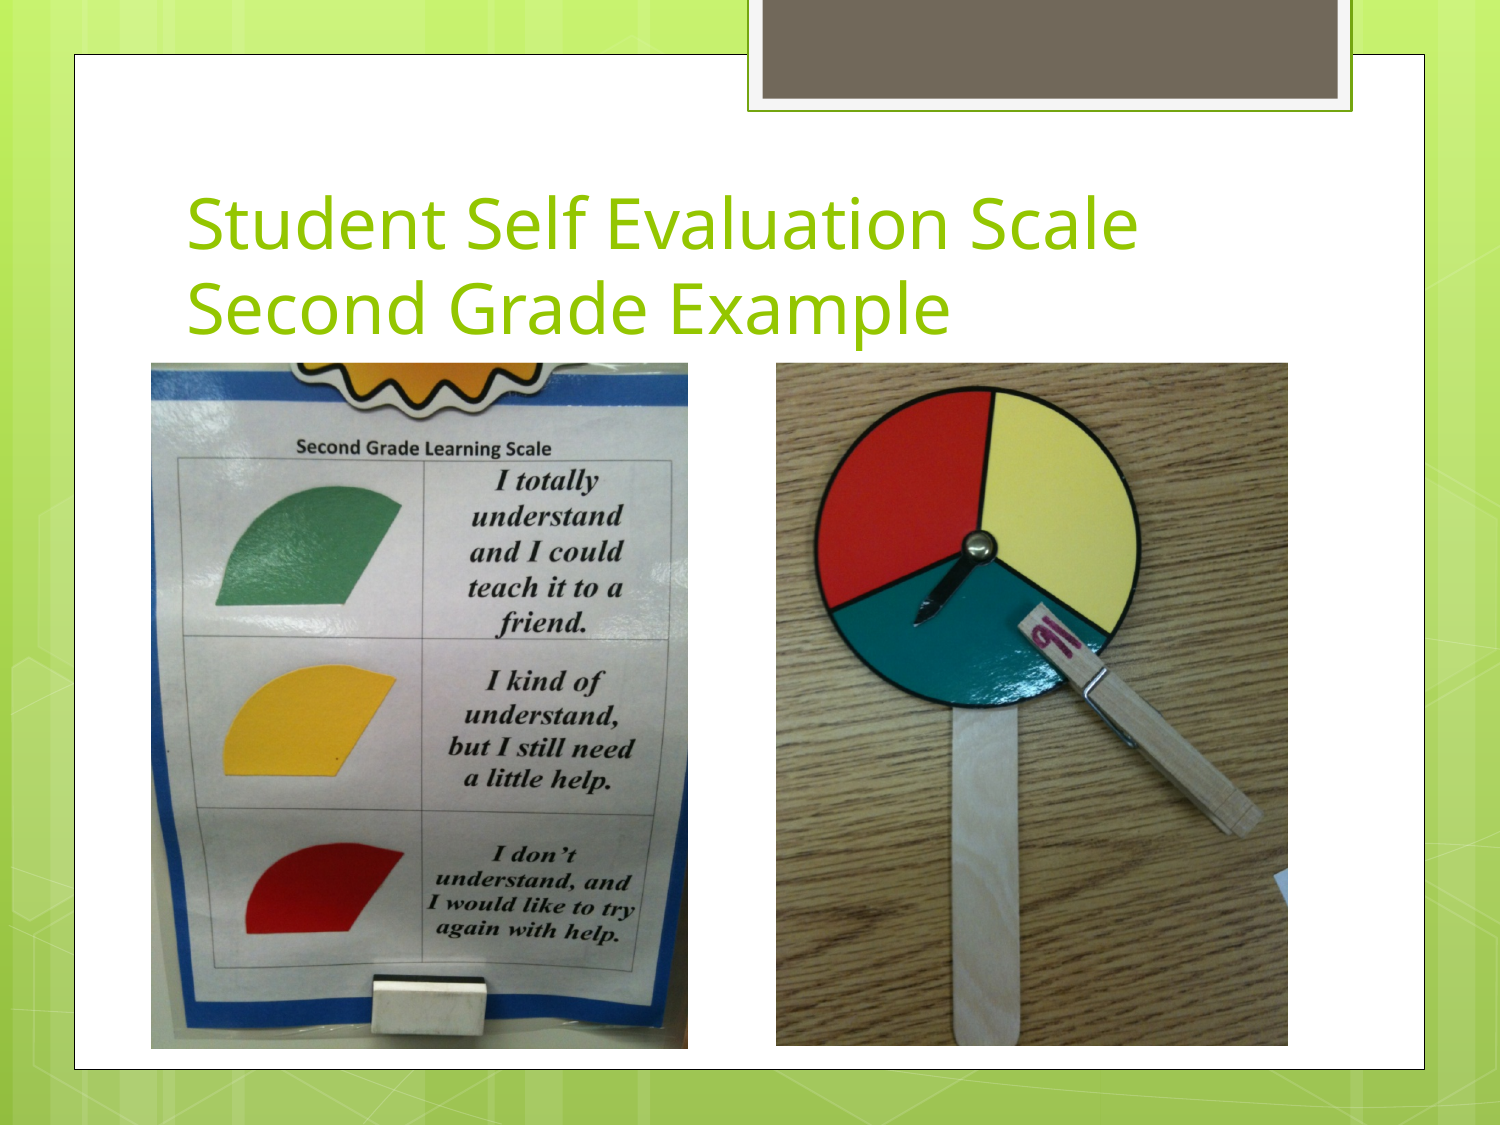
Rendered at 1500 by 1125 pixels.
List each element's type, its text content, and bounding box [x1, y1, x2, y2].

title Student Self Evaluation Scale Second Grade Example [171, 168, 1324, 357]
picture [151, 975, 688, 1049]
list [75, 436, 763, 975]
picture [689, 363, 1373, 1045]
picture [151, 363, 688, 436]
